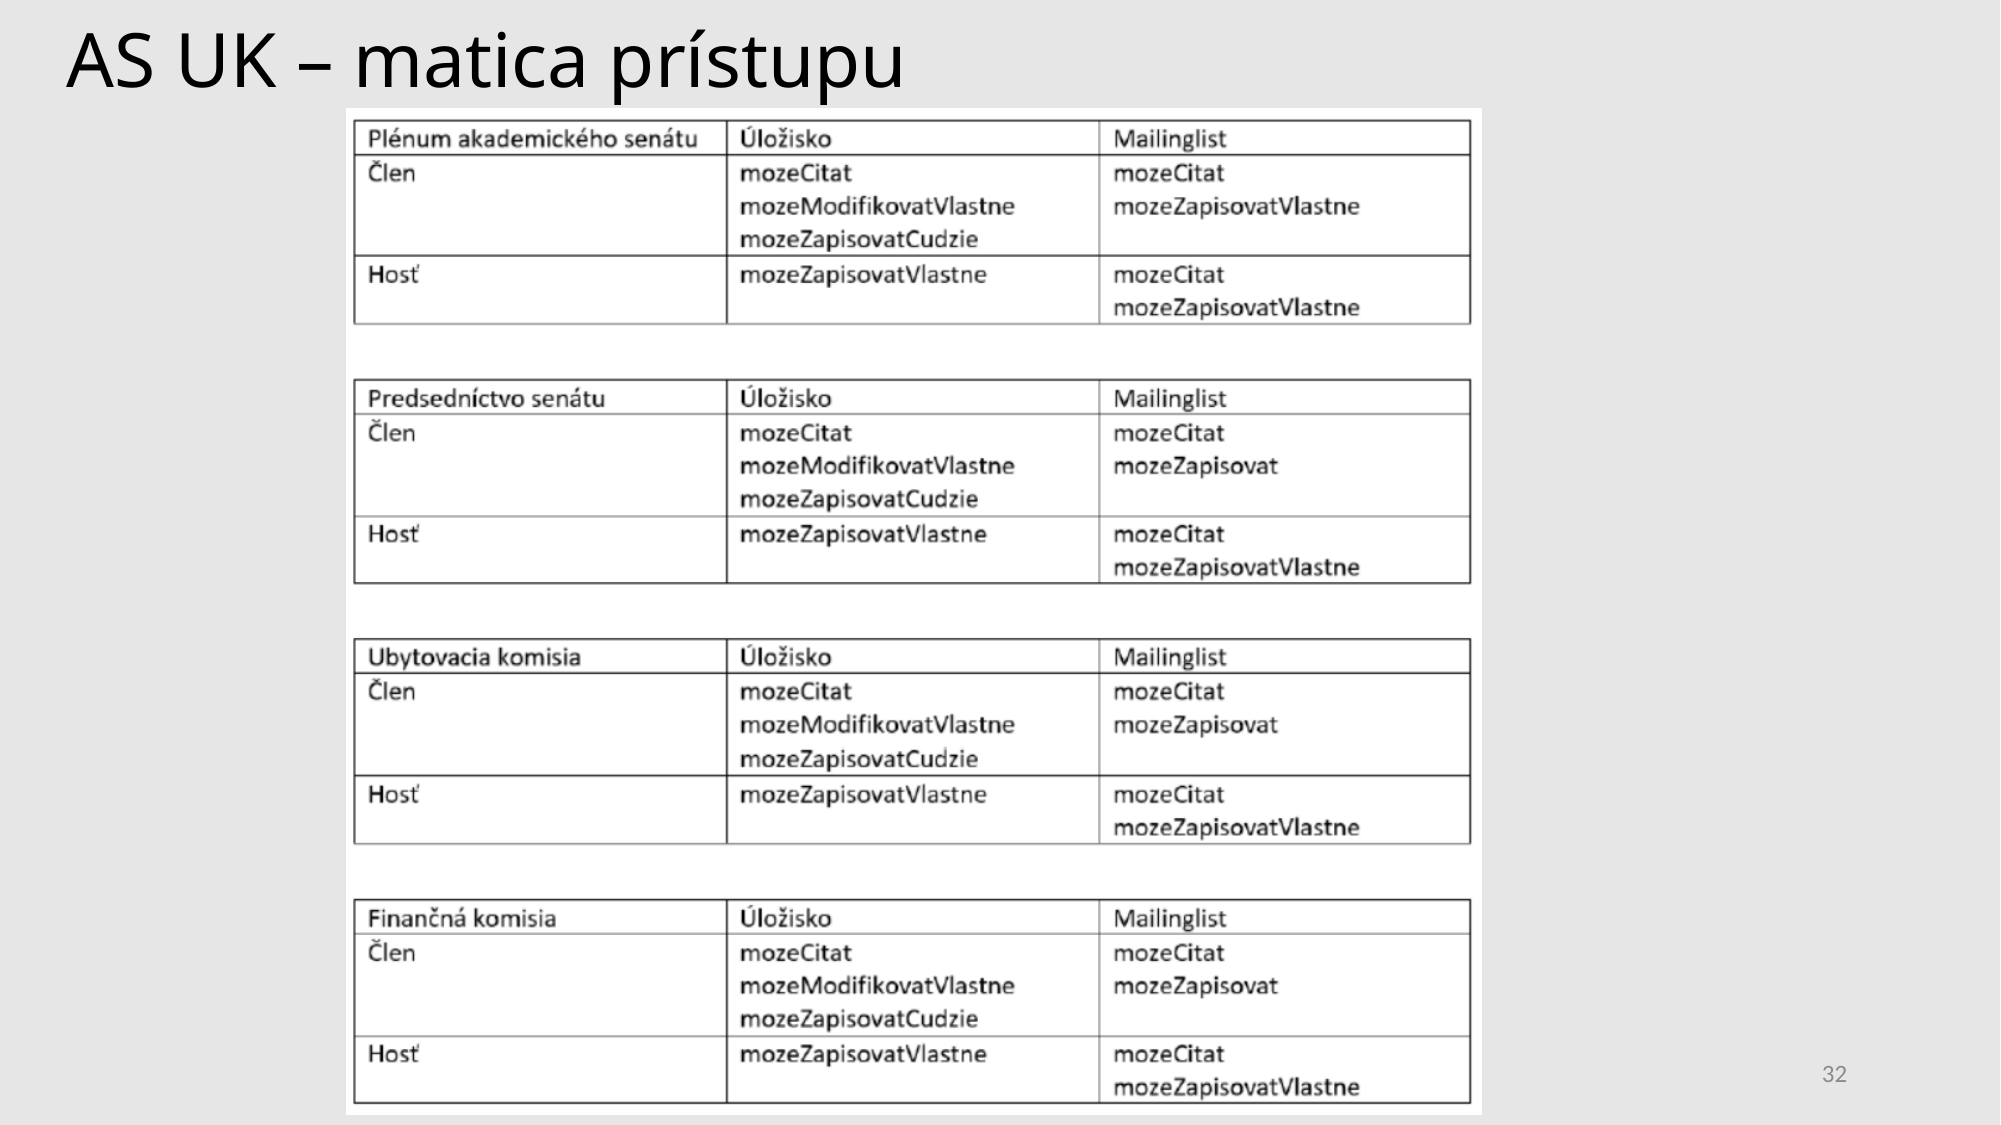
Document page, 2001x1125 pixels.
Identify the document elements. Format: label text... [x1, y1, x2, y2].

slide_number 32 [1482, 1042, 1863, 1103]
title AS UK – matica prístupu [51, 0, 1777, 218]
picture [346, 108, 1482, 1115]
